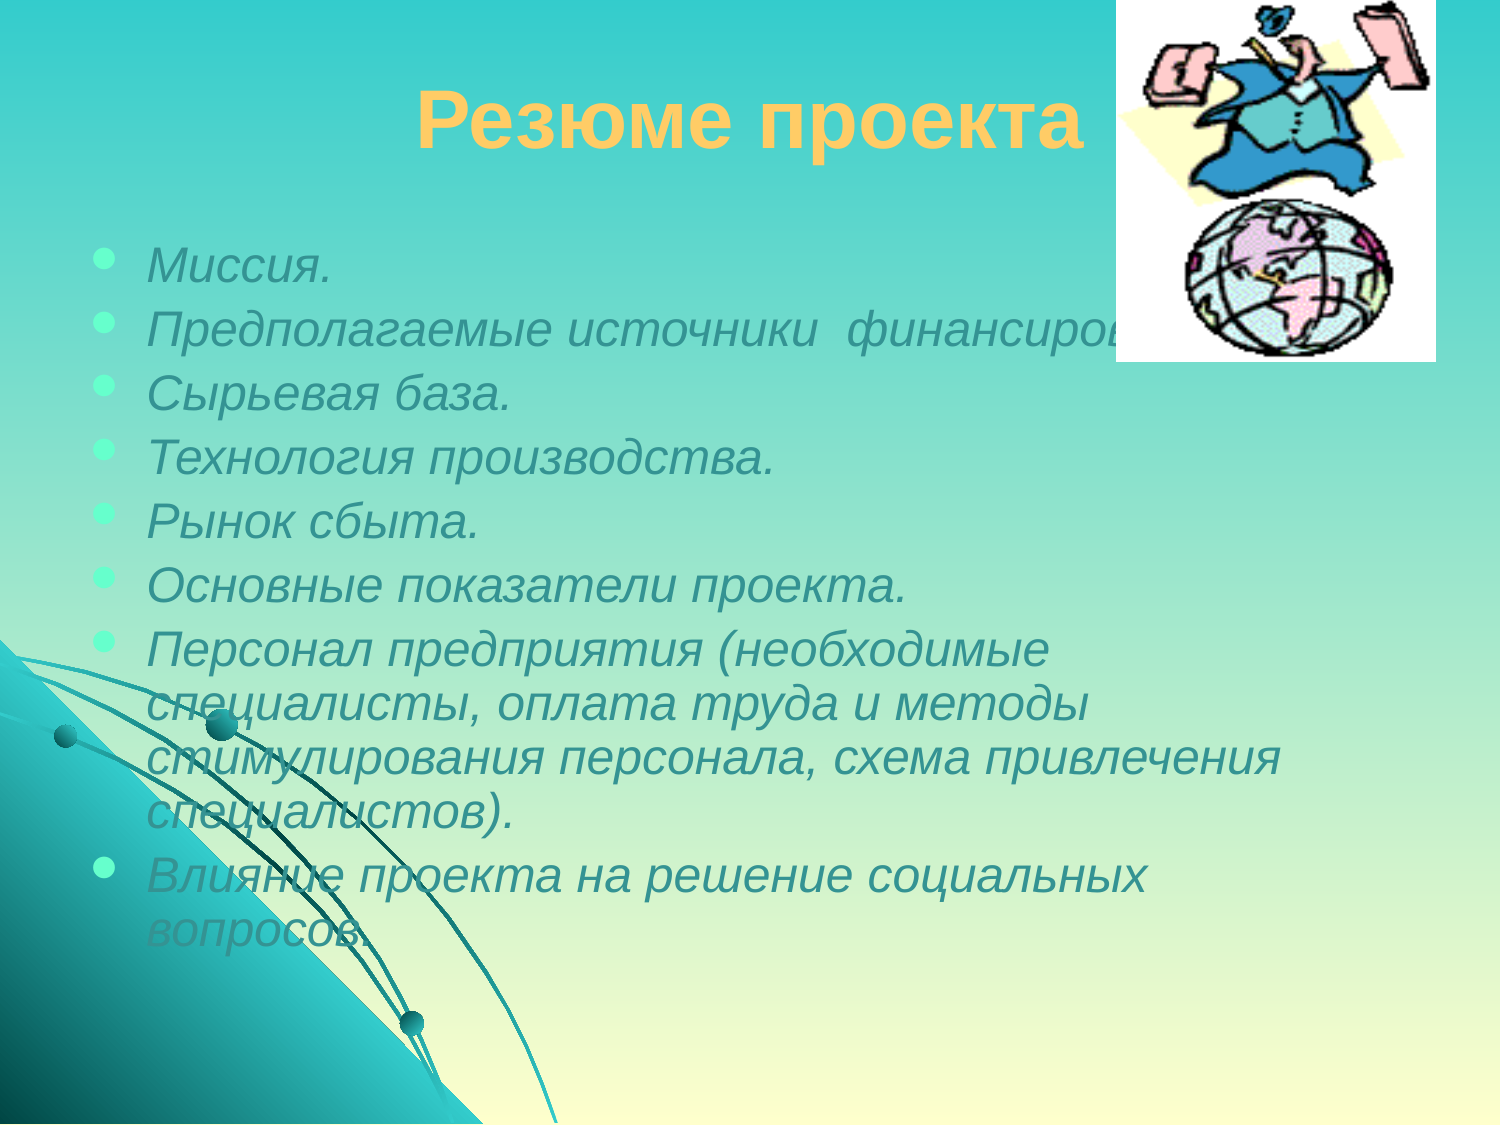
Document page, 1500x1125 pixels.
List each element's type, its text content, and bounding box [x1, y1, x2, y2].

title Резюме проекта [75, 45, 1110, 185]
picture [1115, 0, 1436, 362]
list Миссия. Предполагаемые источники финансирования. Сырьевая база. Технология производства. Рынок сбыта. Основные показатели проекта. Персонал предприятия (необходимые специалисты, оплата труда и методы стимулирования персонала, схема привлечения специалистов). Влияние проекта на решение социальных вопросов. [75, 231, 1388, 1005]
